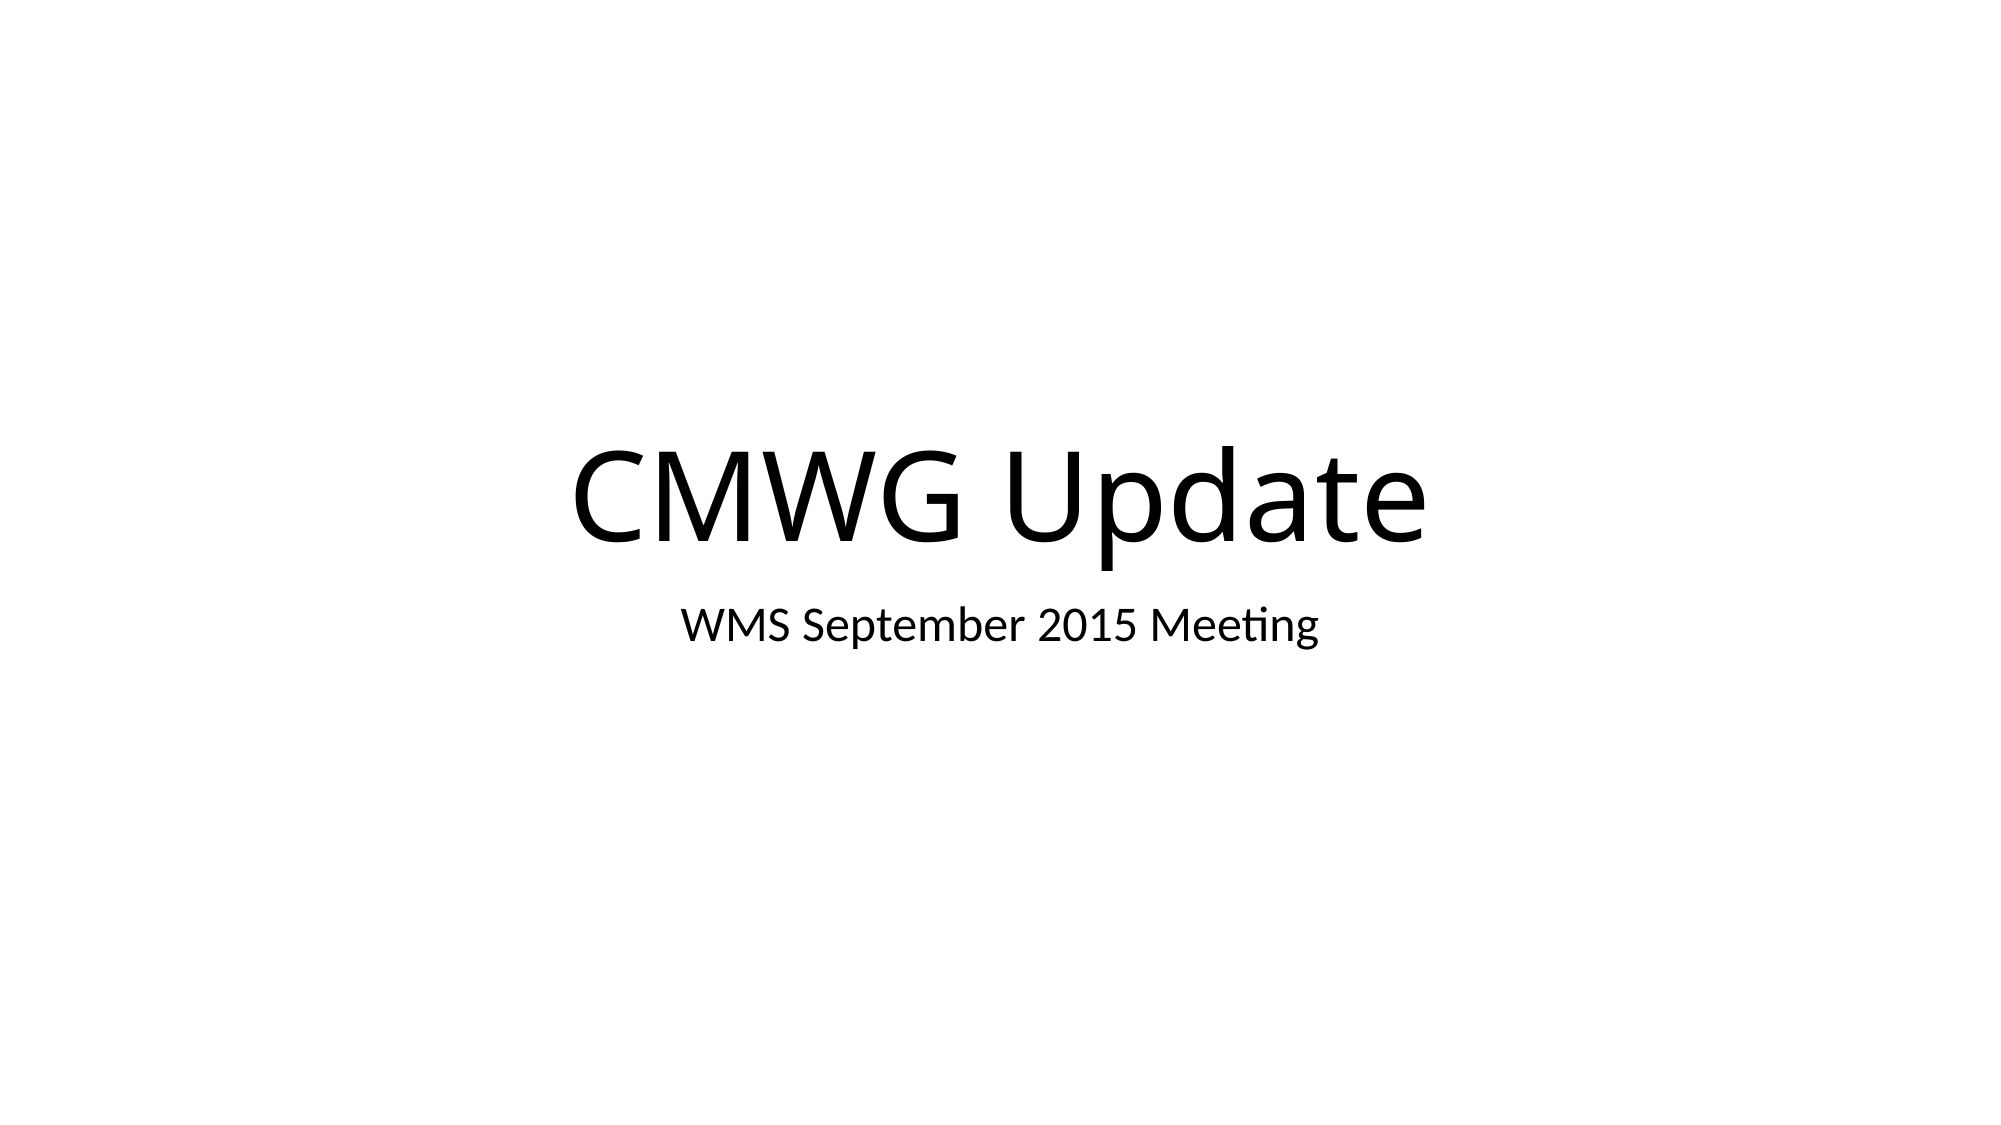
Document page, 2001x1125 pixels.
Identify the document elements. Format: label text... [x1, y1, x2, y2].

title CMWG Update [249, 184, 1750, 576]
subtitle WMS September 2015 Meeting [249, 590, 1750, 863]
